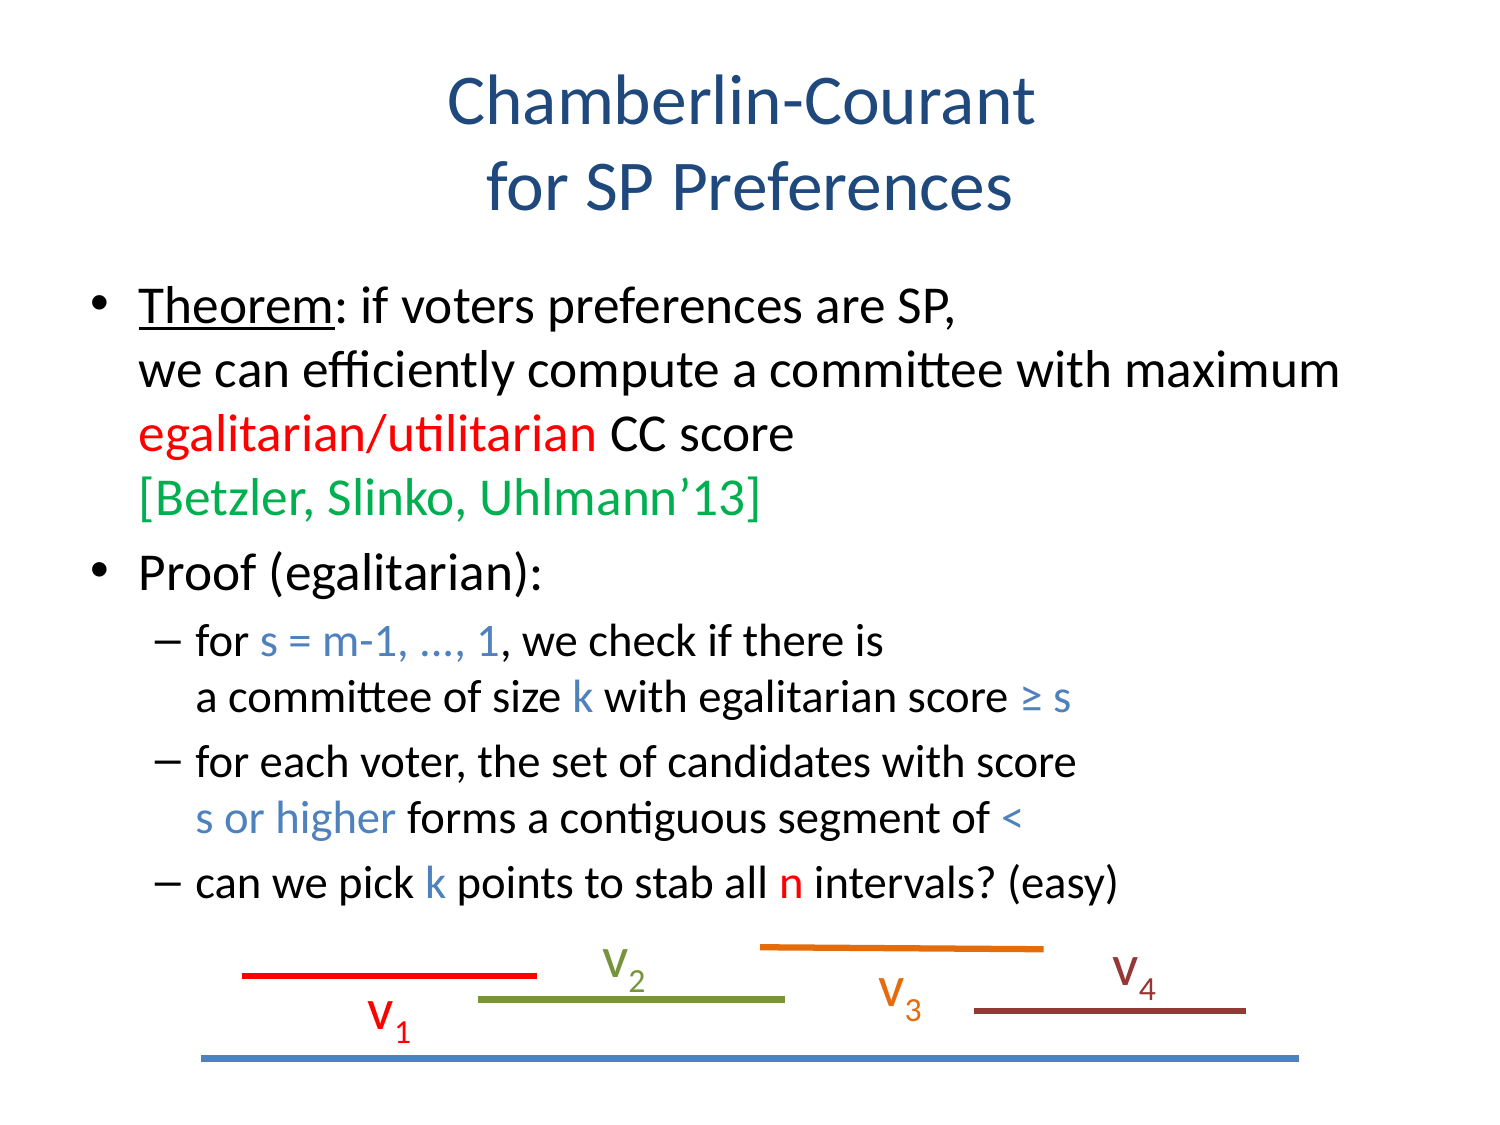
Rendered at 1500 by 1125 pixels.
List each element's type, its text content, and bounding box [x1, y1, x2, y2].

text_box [241, 963, 538, 1050]
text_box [478, 911, 786, 1000]
list Theorem: if voters preferences are SP, we can efficiently compute a committee with maximum egalitarian/utilitarian CC score [Betzler, Slinko, Uhlmann’13] Proof (egalitarian): for s = m-1, ..., 1, we check if there is a committee of size k with egalitarian score ≥ s for each voter, the set of candidates with score s or higher forms a contiguous segment of < can we pick k points to stab all n intervals? (easy) [75, 262, 1425, 920]
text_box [974, 919, 1247, 1012]
title Chamberlin-Courant for SP Preferences [75, 45, 1425, 233]
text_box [759, 940, 969, 1012]
